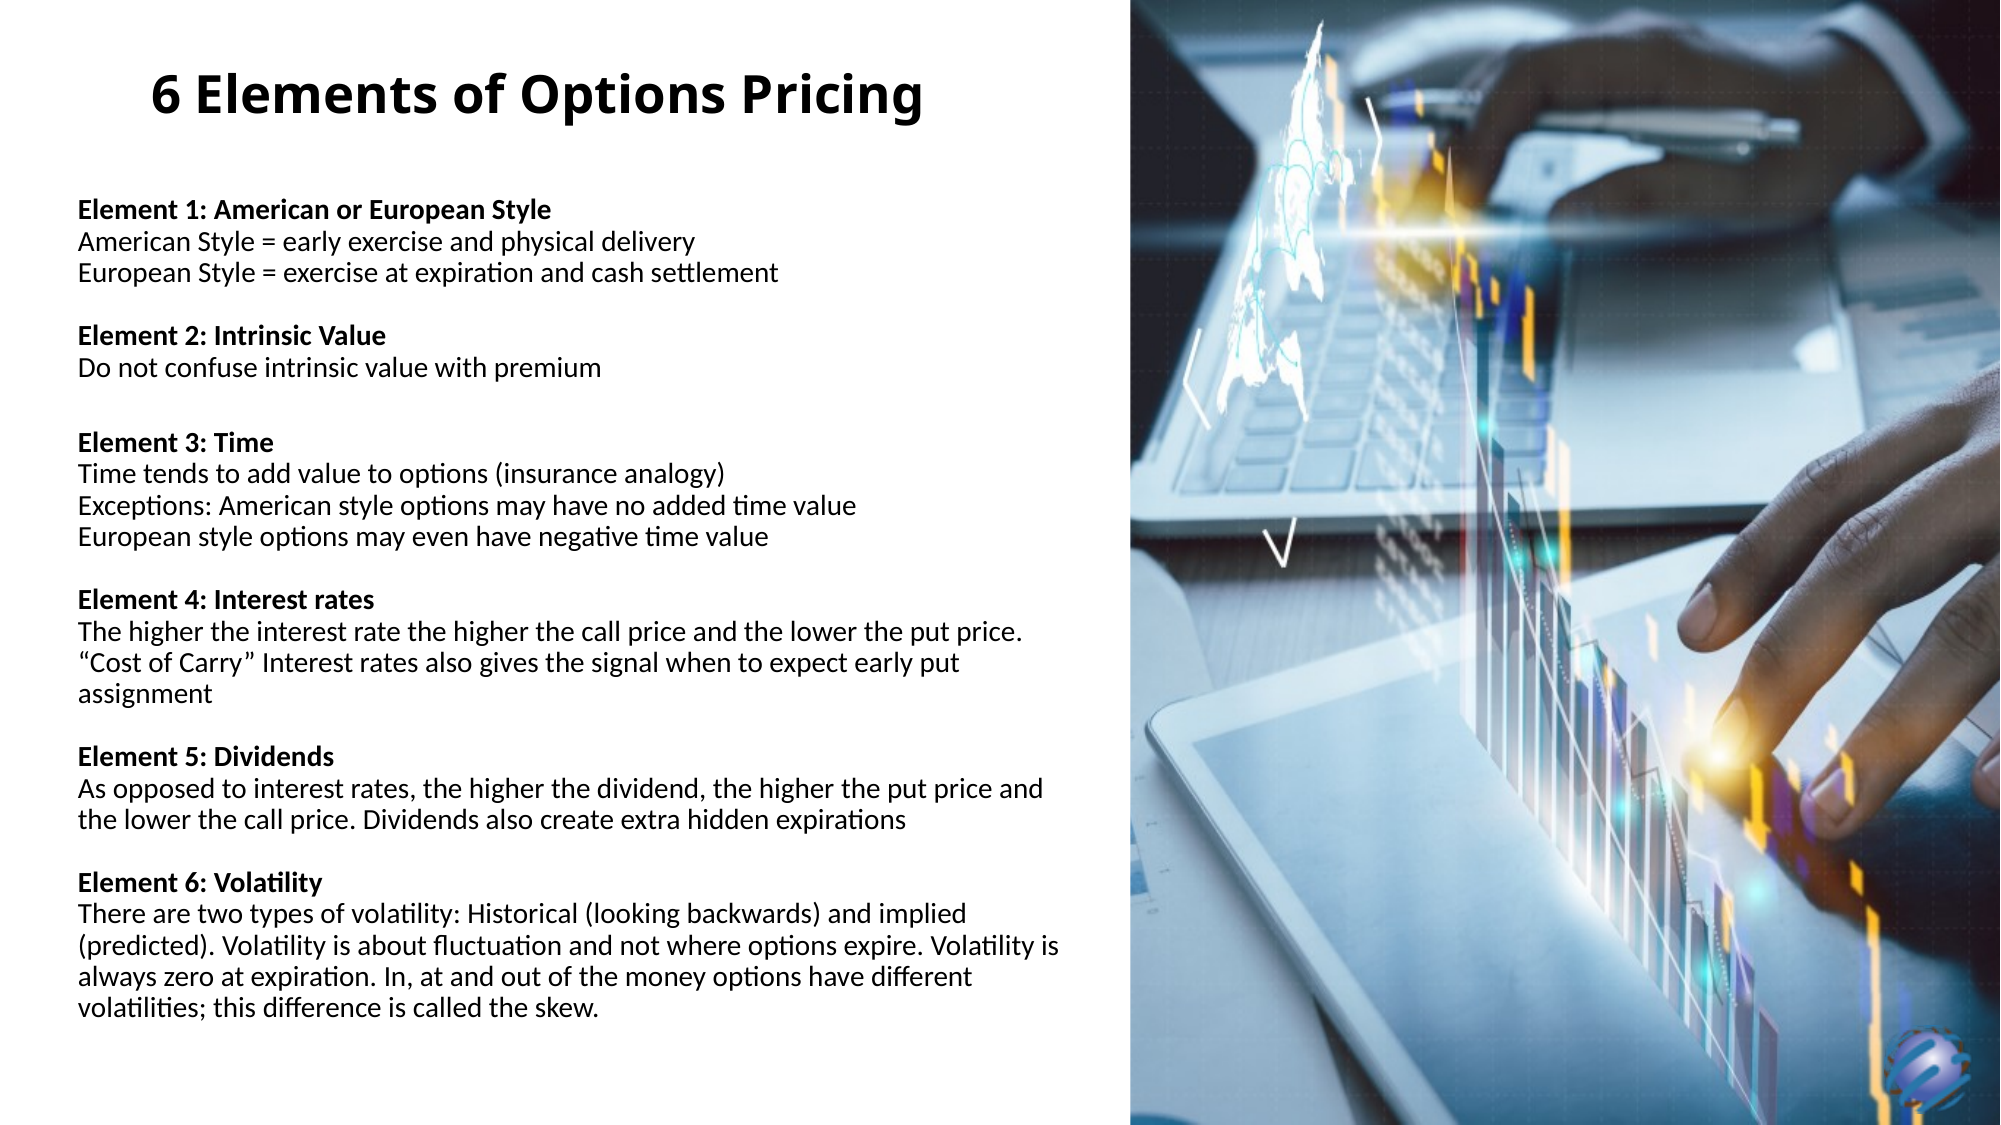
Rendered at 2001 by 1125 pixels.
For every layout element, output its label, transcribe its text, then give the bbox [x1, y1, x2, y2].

picture [1130, 0, 2000, 1125]
text_box [0, 0, 1130, 1125]
title 6 Elements of Options Pricing [135, 34, 986, 153]
text_box Element 1: American or European Style American Style = early exercise and physical delivery European Style = exercise at expiration and cash settlement Element 2: Intrinsic Value Do not confuse intrinsic value with premium Element 3: Time Time tends to add value to options (insurance analogy) Exceptions: American style options may have no added time value European style options may even have negative time value Element 4: Interest rates The higher the interest rate the higher the call price and the lower the put price. “Cost of Carry” Interest rates also gives the signal when to expect early put assignment Element 5: Dividends As opposed to interest rates, the higher the dividend, the higher the put price and the lower the call price. Dividends also create extra hidden expirations Element 6: Volatility There are two types of volatility: Historical (looking backwards) and implied (predicted). Volatility is about fluctuation and not where options expire. Volatility is always zero at expiration. In, at and out of the money options have different volatilities; this difference is called the skew. [63, 187, 1088, 1040]
